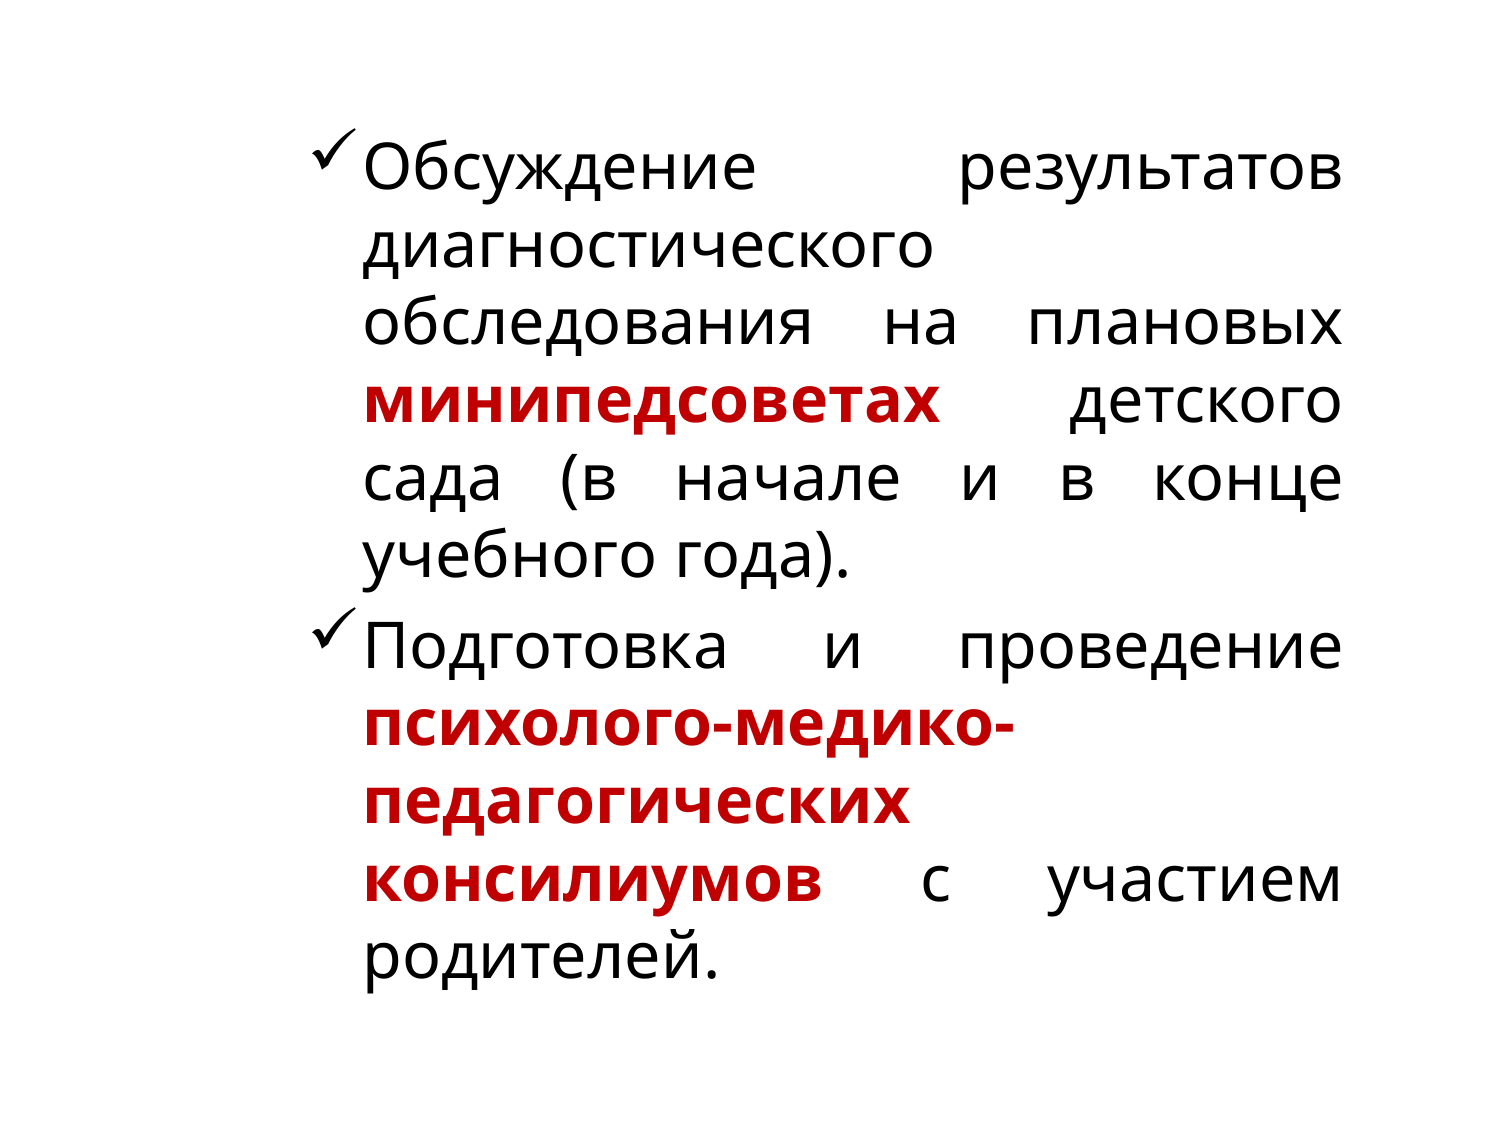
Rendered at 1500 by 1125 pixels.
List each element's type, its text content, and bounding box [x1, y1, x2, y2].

list Обсуждение результатов диагностического обследования на плановых минипедсоветах детского сада (в начале и в конце учебного года). Подготовка и проведение психолого-медико-педагогических консилиумов с участием родителей. [292, 117, 1360, 1005]
